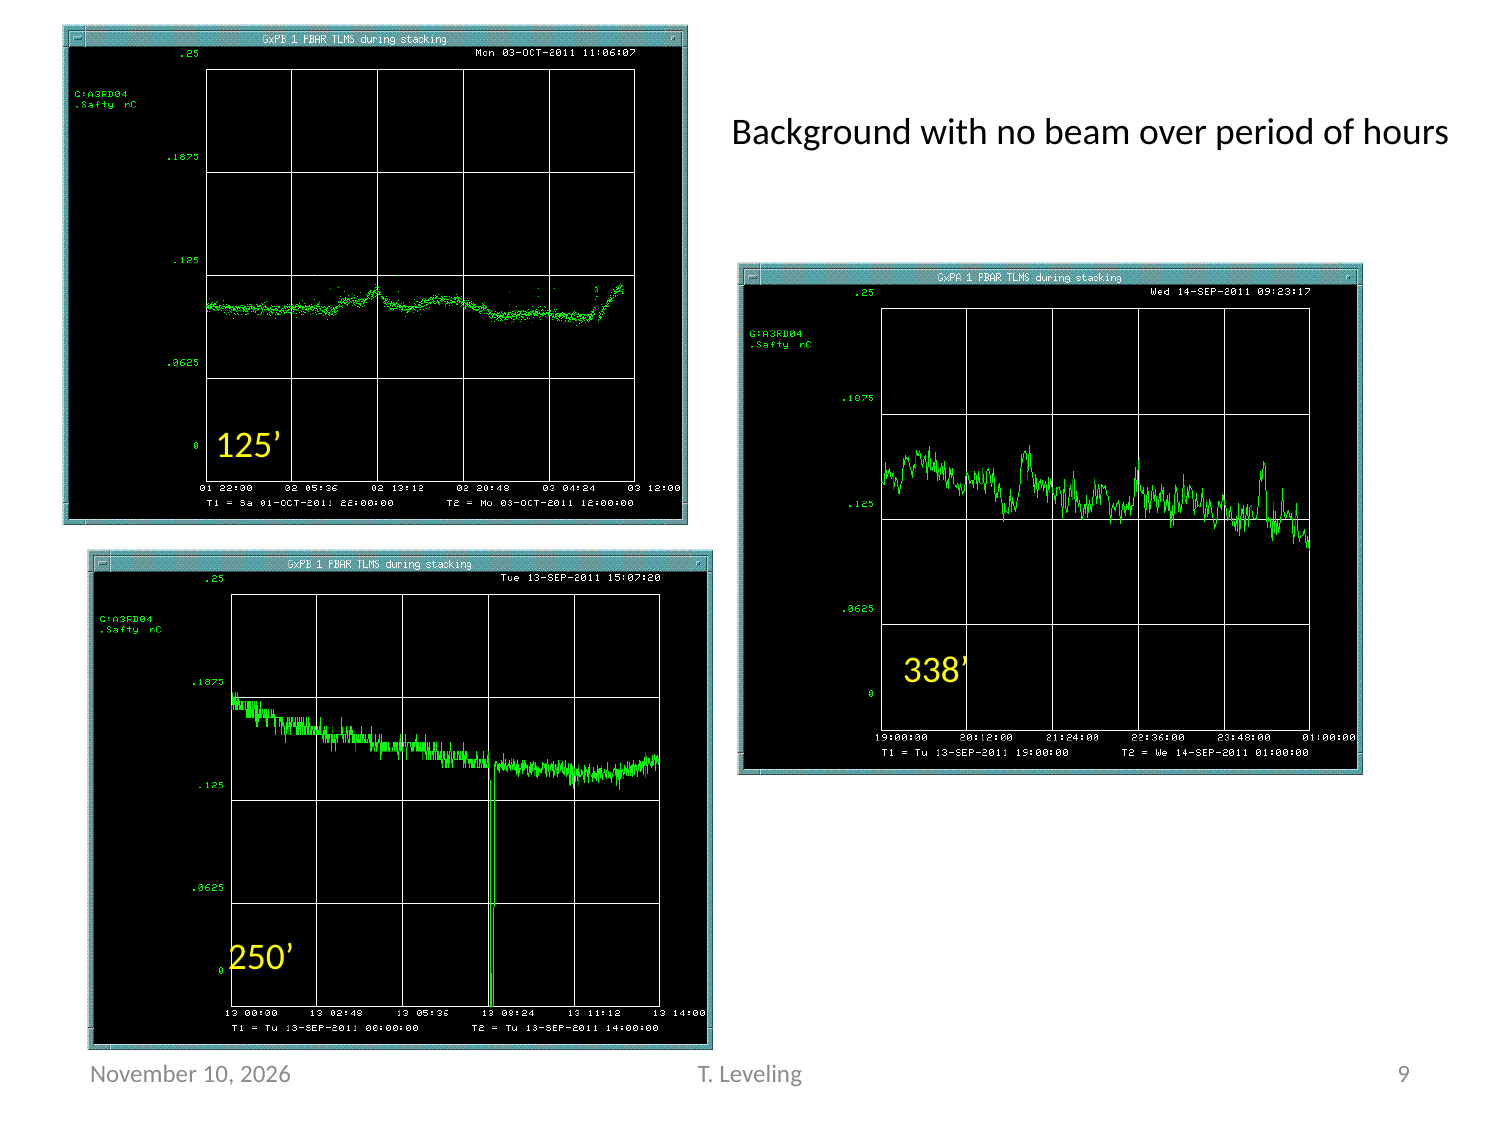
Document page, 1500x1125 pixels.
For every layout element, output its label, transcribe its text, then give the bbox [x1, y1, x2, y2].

picture [87, 549, 713, 1051]
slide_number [75, 1042, 425, 1103]
picture [62, 24, 688, 526]
footer T. Leveling [512, 1042, 988, 1103]
picture [737, 262, 1363, 776]
text_box Background with no beam over period of hours [716, 99, 1466, 160]
slide_number 9 [1074, 1042, 1425, 1103]
